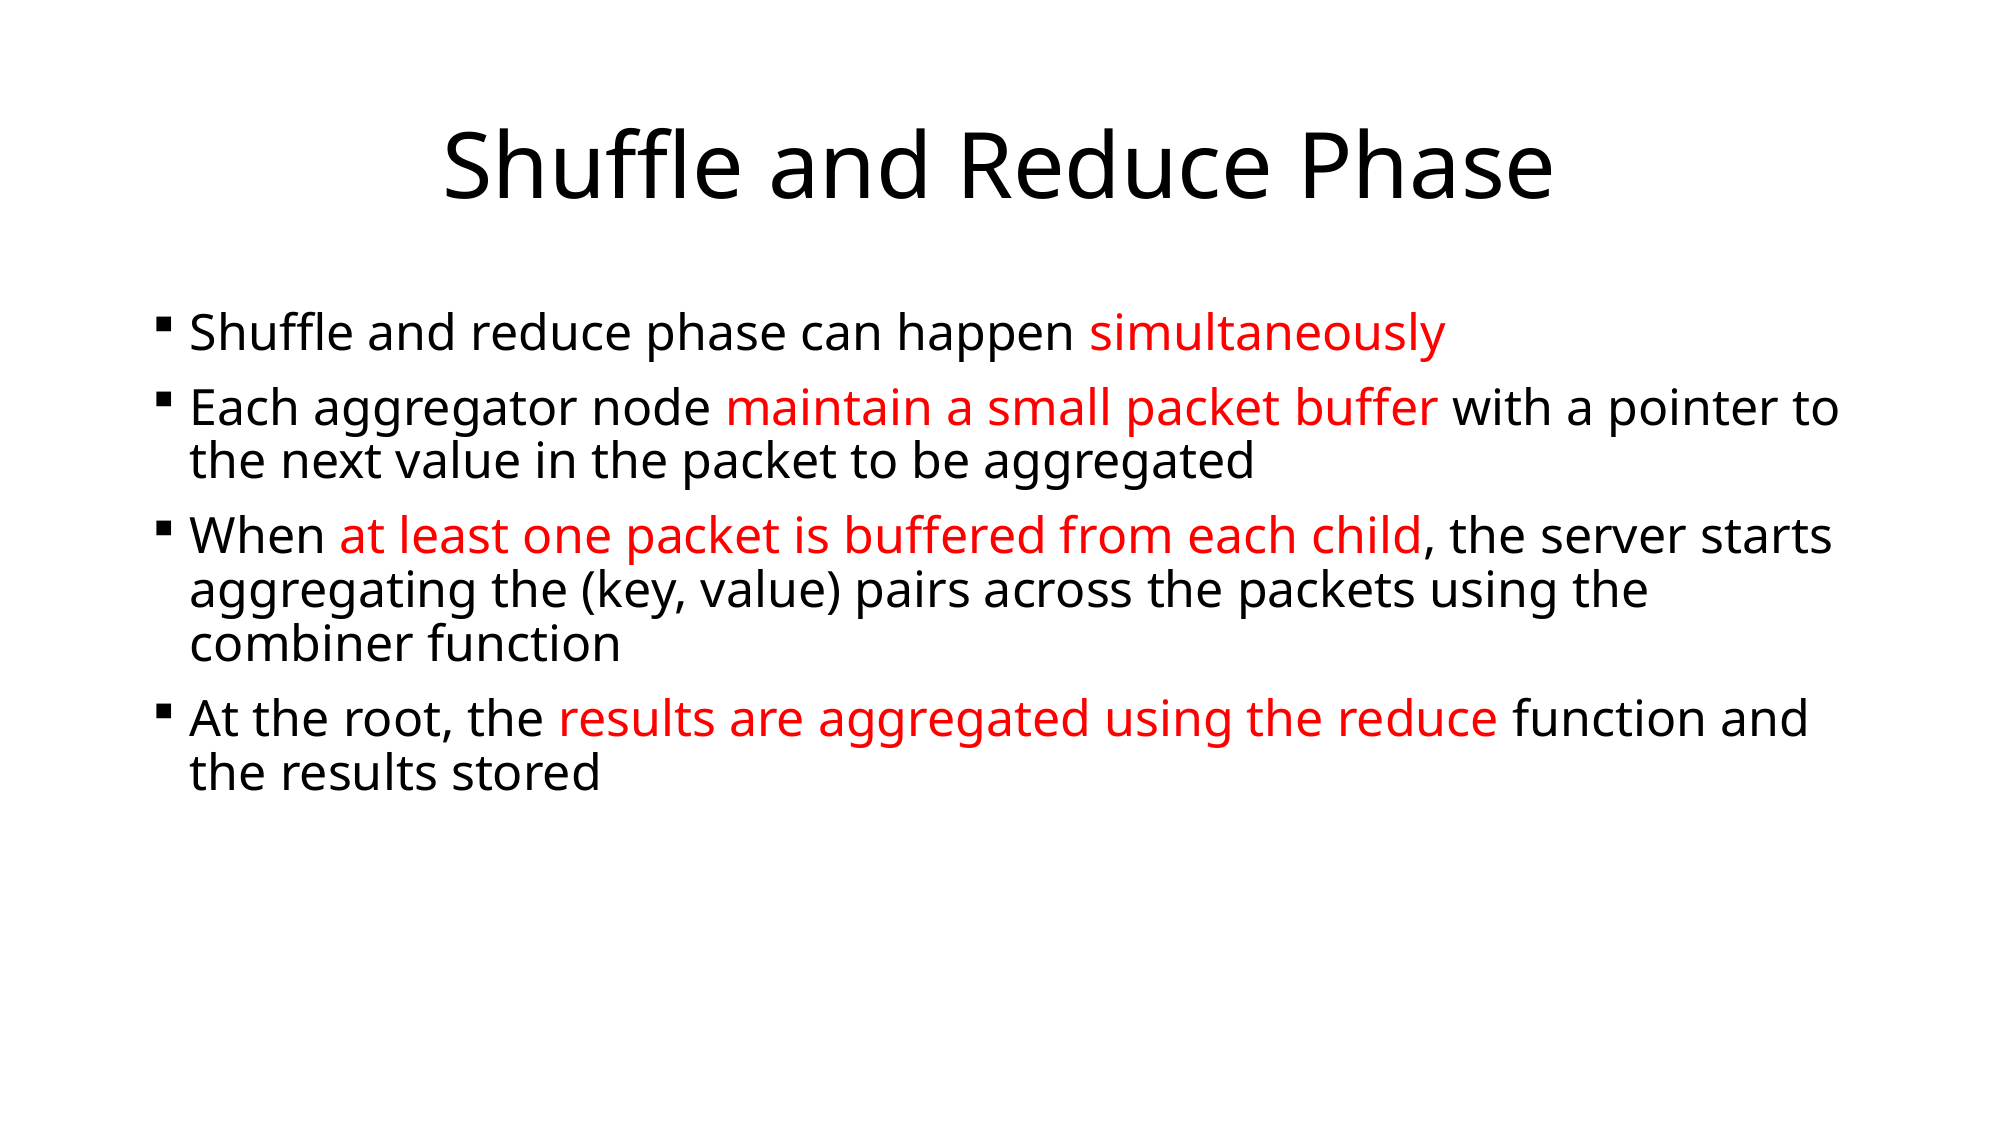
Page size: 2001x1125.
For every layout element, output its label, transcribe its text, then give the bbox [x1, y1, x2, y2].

title Shuffle and Reduce Phase [137, 59, 1863, 278]
list Shuffle and reduce phase can happen simultaneously Each aggregator node maintain a small packet buffer with a pointer to the next value in the packet to be aggregated When at least one packet is buffered from each child, the server starts aggregating the (key, value) pairs across the packets using the combiner function At the root, the results are aggregated using the reduce function and the results stored [137, 299, 1863, 1014]
